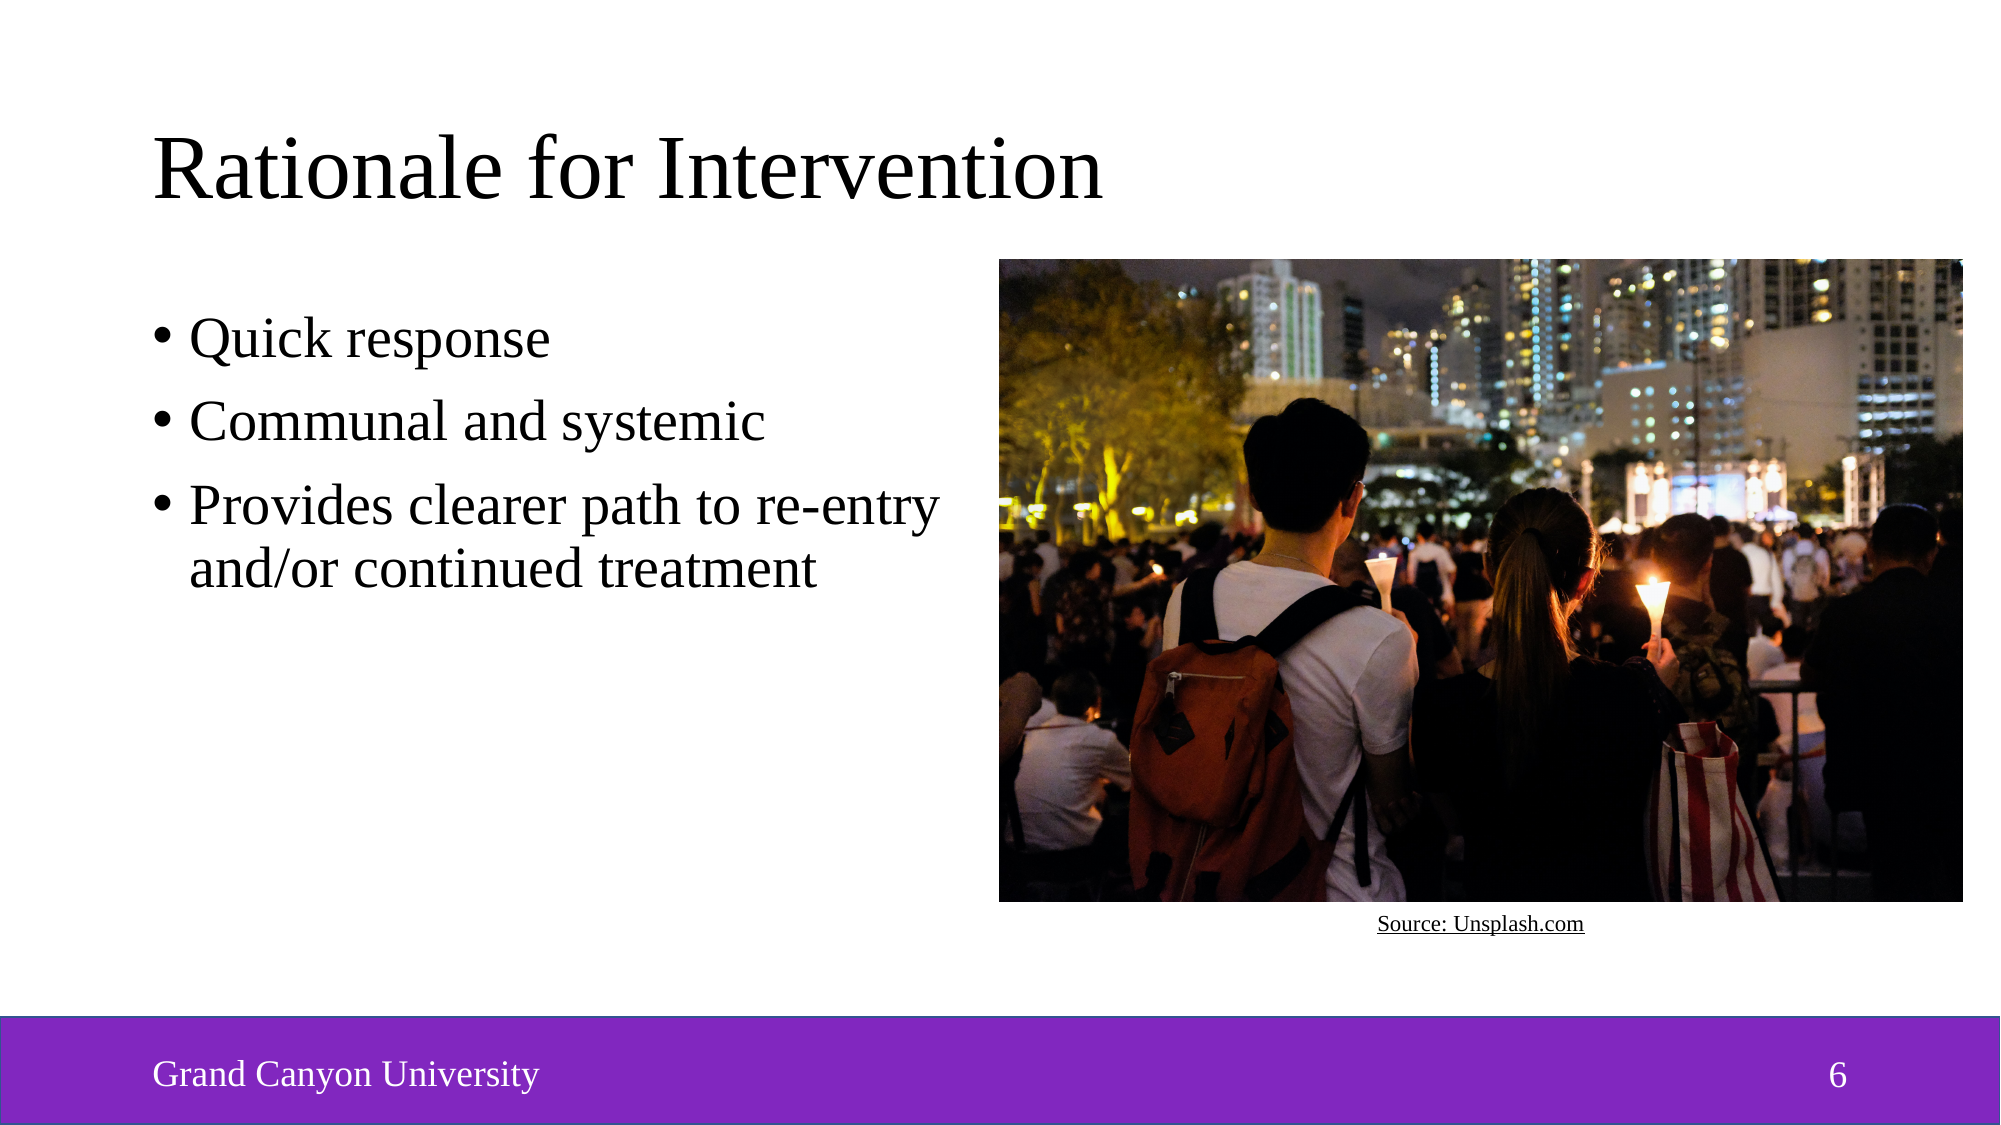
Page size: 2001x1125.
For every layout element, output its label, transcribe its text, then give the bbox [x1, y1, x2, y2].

title Rationale for Intervention [137, 59, 1863, 278]
text_box Grand Canyon University [137, 1041, 593, 1102]
list Quick response Communal and systemic Provides clearer path to re-entry and/or continued treatment [137, 299, 1102, 1014]
picture [999, 259, 1963, 902]
text_box Source: Unsplash.com [1294, 902, 1668, 944]
text_box [0, 1016, 2000, 1125]
text_box 6 [1412, 1042, 1863, 1103]
